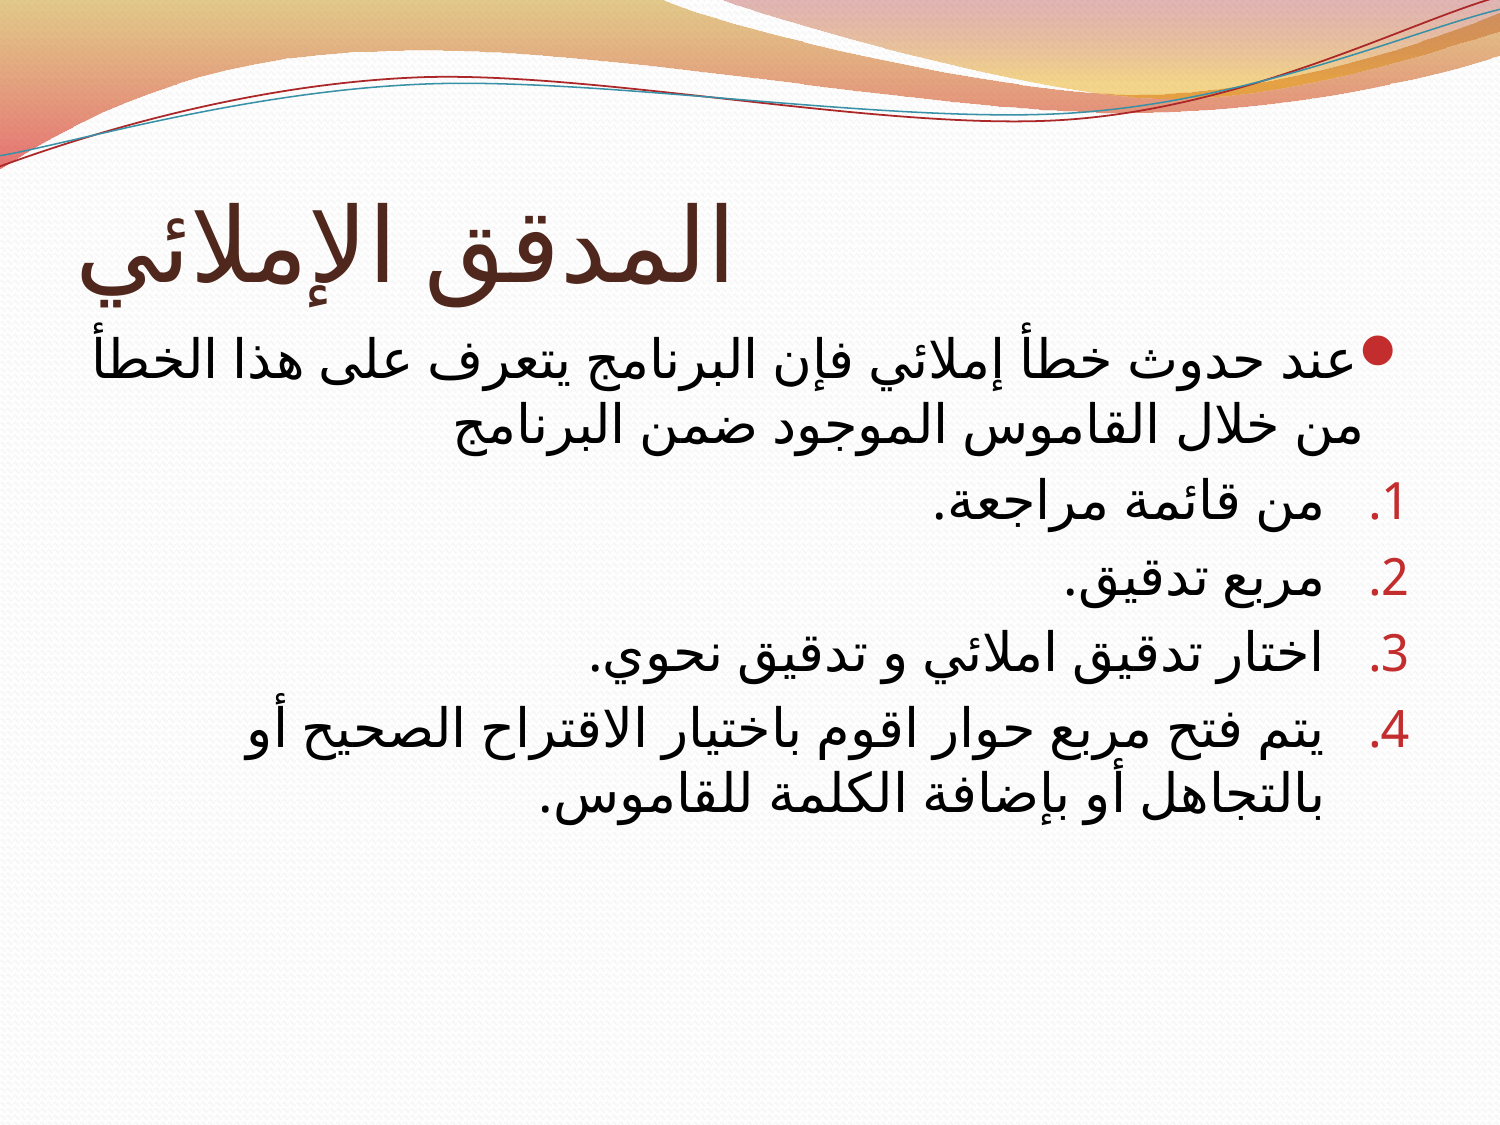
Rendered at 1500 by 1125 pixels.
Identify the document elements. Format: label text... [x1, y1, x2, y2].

title المدقق الإملائي [75, 115, 1425, 303]
list عند حدوث خطأ إملائي فإن البرنامج يتعرف على هذا الخطأ من خلال القاموس الموجود ضمن البرنامج من قائمة مراجعة. مربع تدقيق. اختار تدقيق املائي و تدقيق نحوي. يتم فتح مربع حوار اقوم باختيار الاقتراح الصحيح أو بالتجاهل أو بإضافة الكلمة للقاموس. [75, 317, 1425, 1038]
